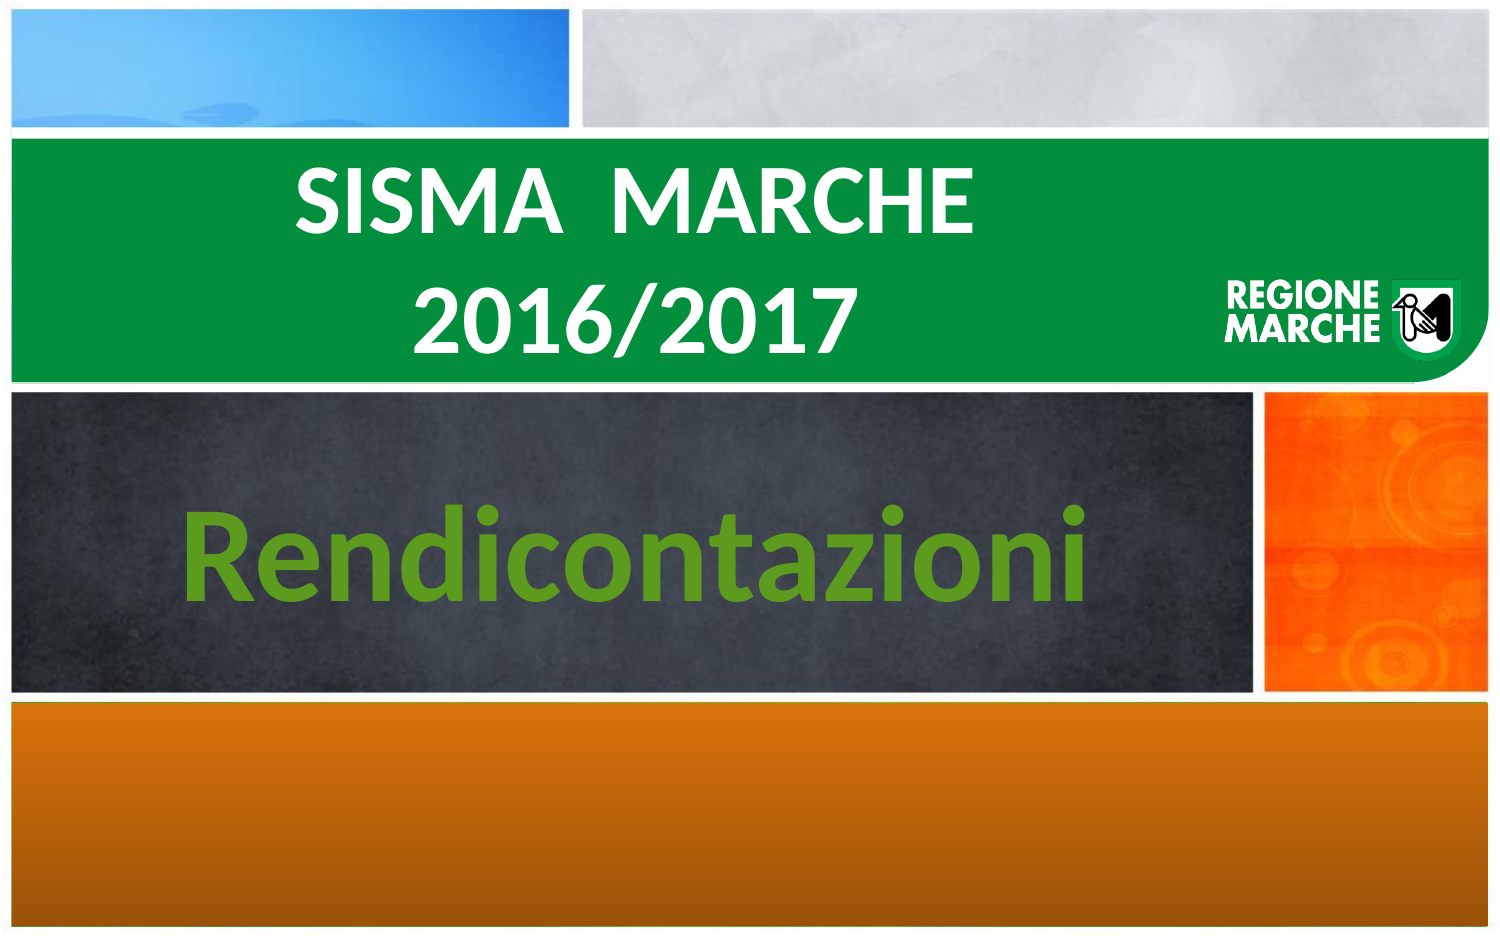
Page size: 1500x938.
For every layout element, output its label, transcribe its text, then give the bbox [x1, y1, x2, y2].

text_box [10, 701, 1490, 927]
text_box [9, 125, 1491, 139]
text_box Rendicontazioni [45, 456, 1227, 637]
picture [3, 2, 1498, 934]
